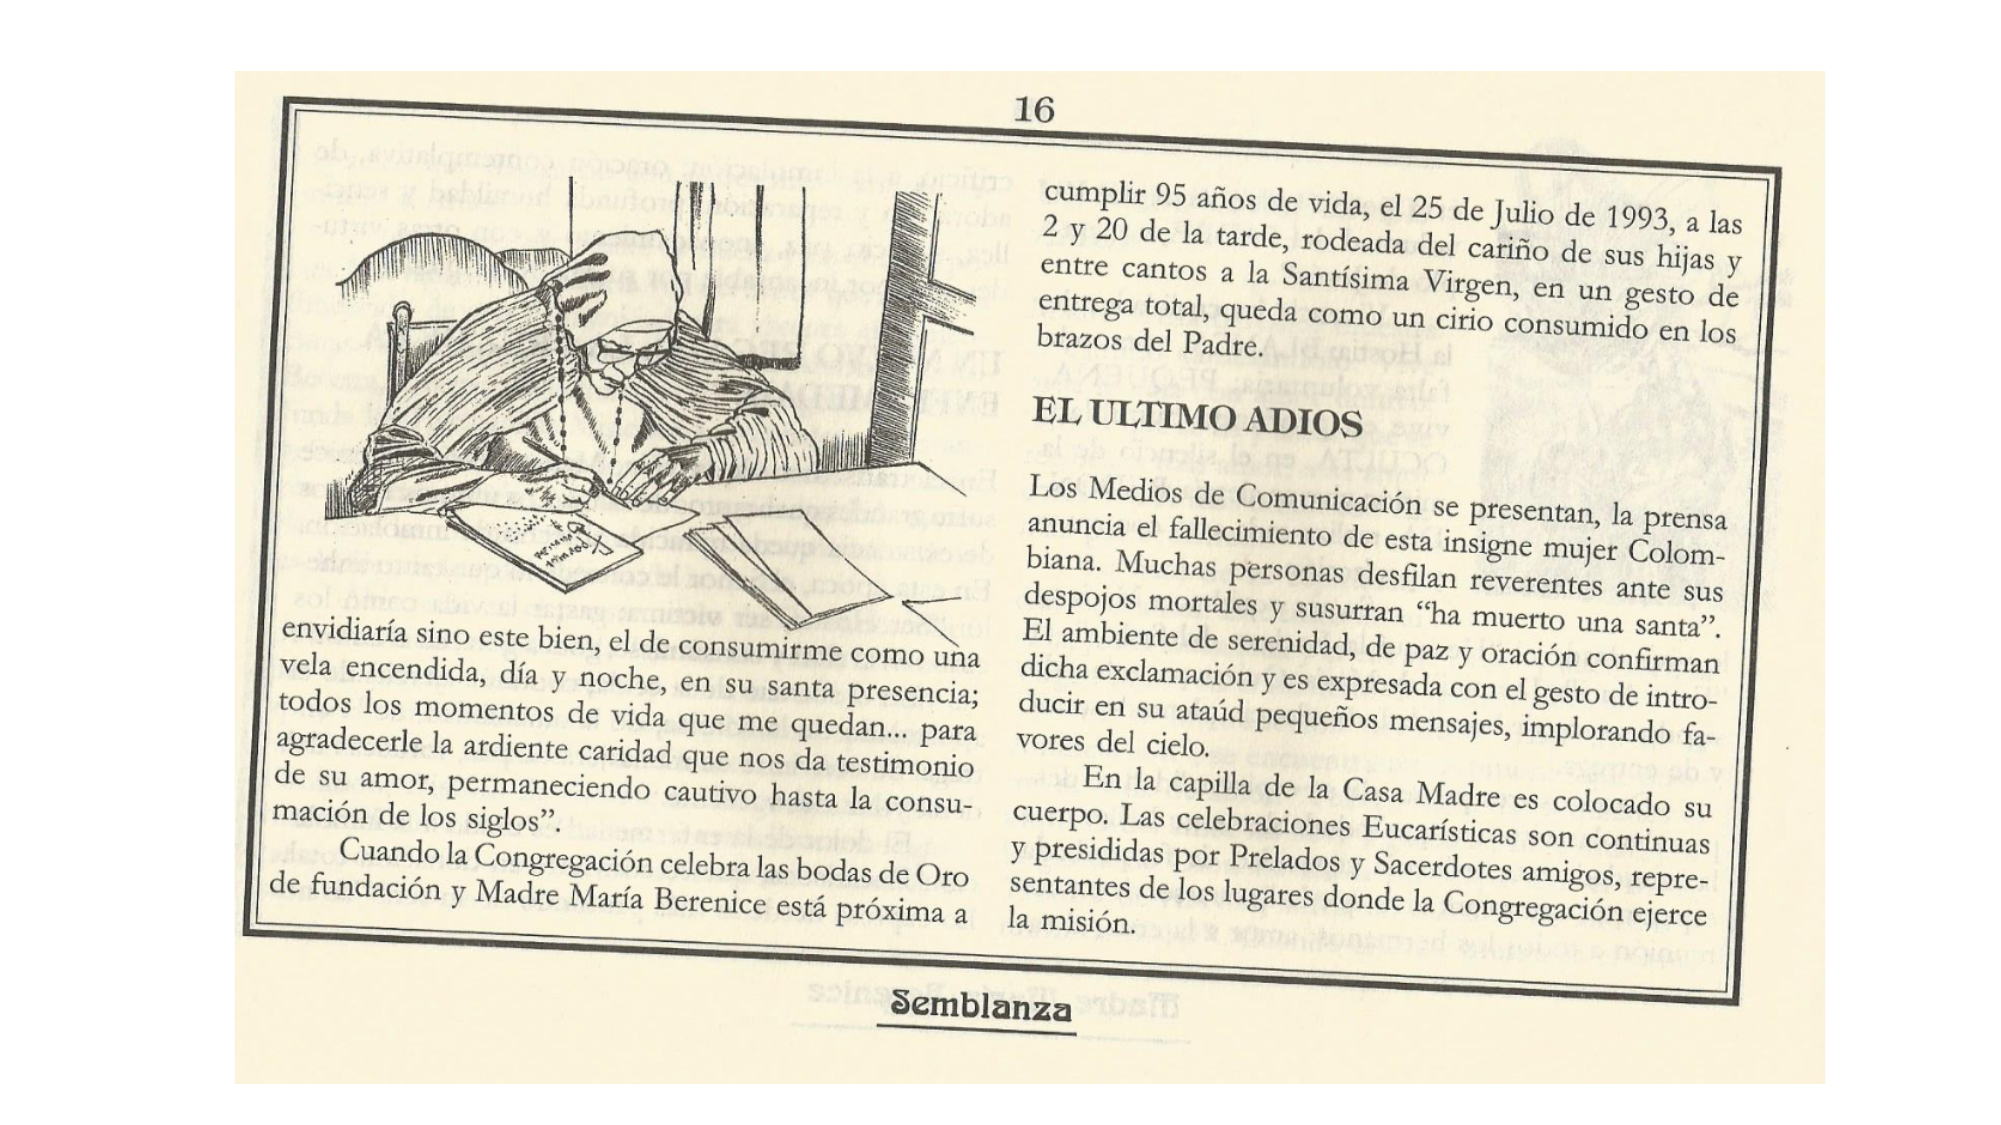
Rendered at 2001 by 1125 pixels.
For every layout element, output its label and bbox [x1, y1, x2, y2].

picture [234, 0, 1826, 1125]
